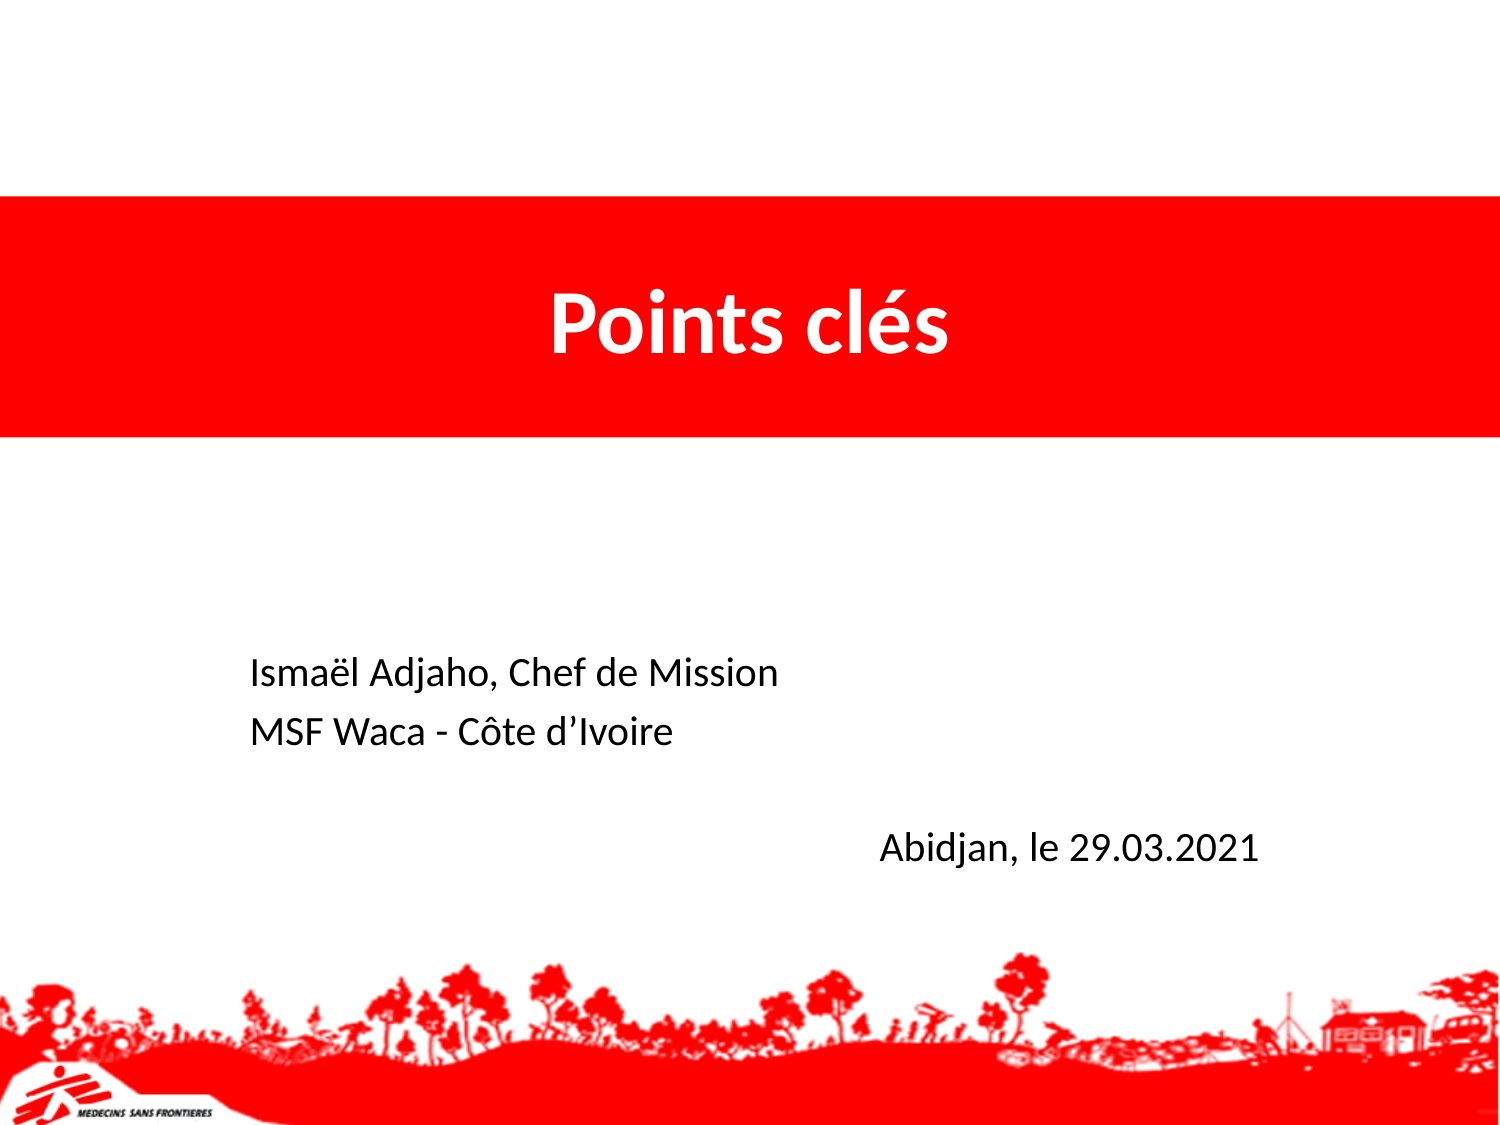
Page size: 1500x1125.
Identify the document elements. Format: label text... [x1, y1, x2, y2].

picture [0, 951, 1500, 1125]
subtitle Ismaël Adjaho, Chef de Mission MSF Waca - Côte d’Ivoire Abidjan, le 29.03.2021 [225, 637, 1275, 925]
title Points clés [0, 196, 1500, 438]
